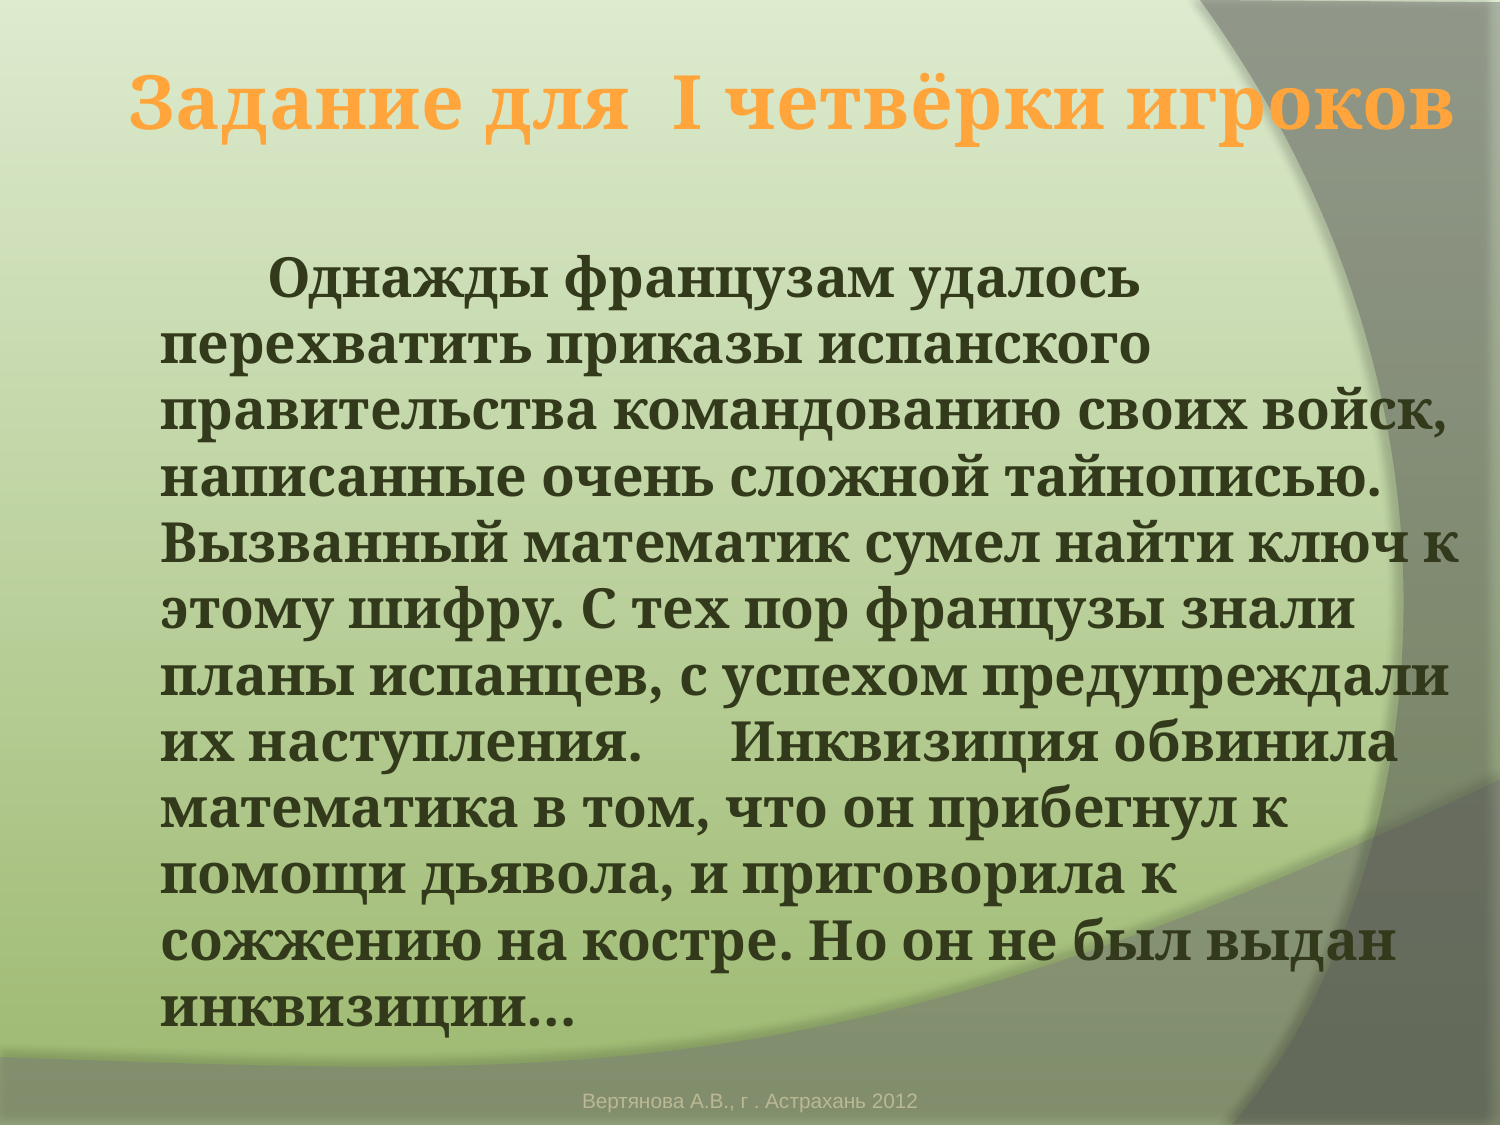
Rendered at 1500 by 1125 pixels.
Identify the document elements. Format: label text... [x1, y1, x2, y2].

footer Вертянова А.В., г . Астрахань 2012 [512, 1053, 988, 1114]
list Однажды французам удалось перехватить приказы испанского правительства командованию своих войск, написанные очень сложной тайнописью. Вызванный математик сумел найти ключ к этому шифру. С тех пор французы знали планы испанцев, с успехом предупреждали их наступления. Инквизиция обвинила математика в том, что он прибегнул к помощи дьявола, и приговорила к сожжению на костре. Но он не был выдан инквизиции… [74, 234, 1477, 1125]
text_box Задание для I четвёрки игроков [113, 46, 1473, 152]
